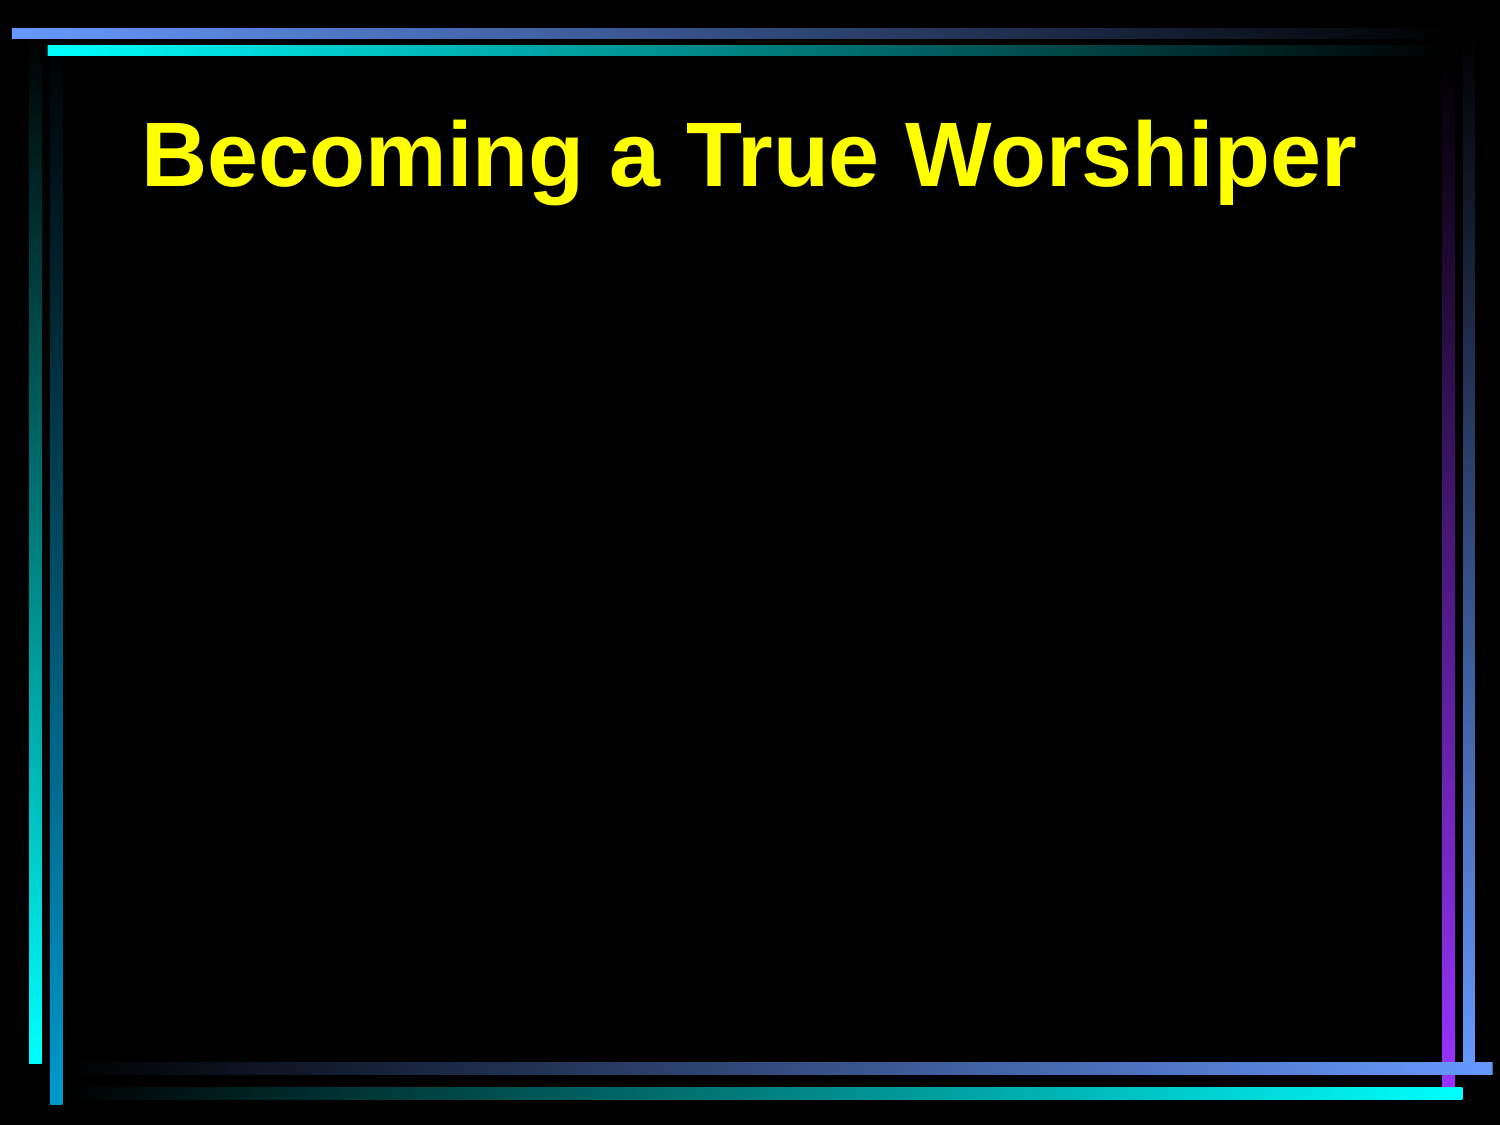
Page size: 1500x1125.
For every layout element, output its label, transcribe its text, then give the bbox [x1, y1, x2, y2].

text_box Becoming a True Worshiper [62, 87, 1438, 213]
